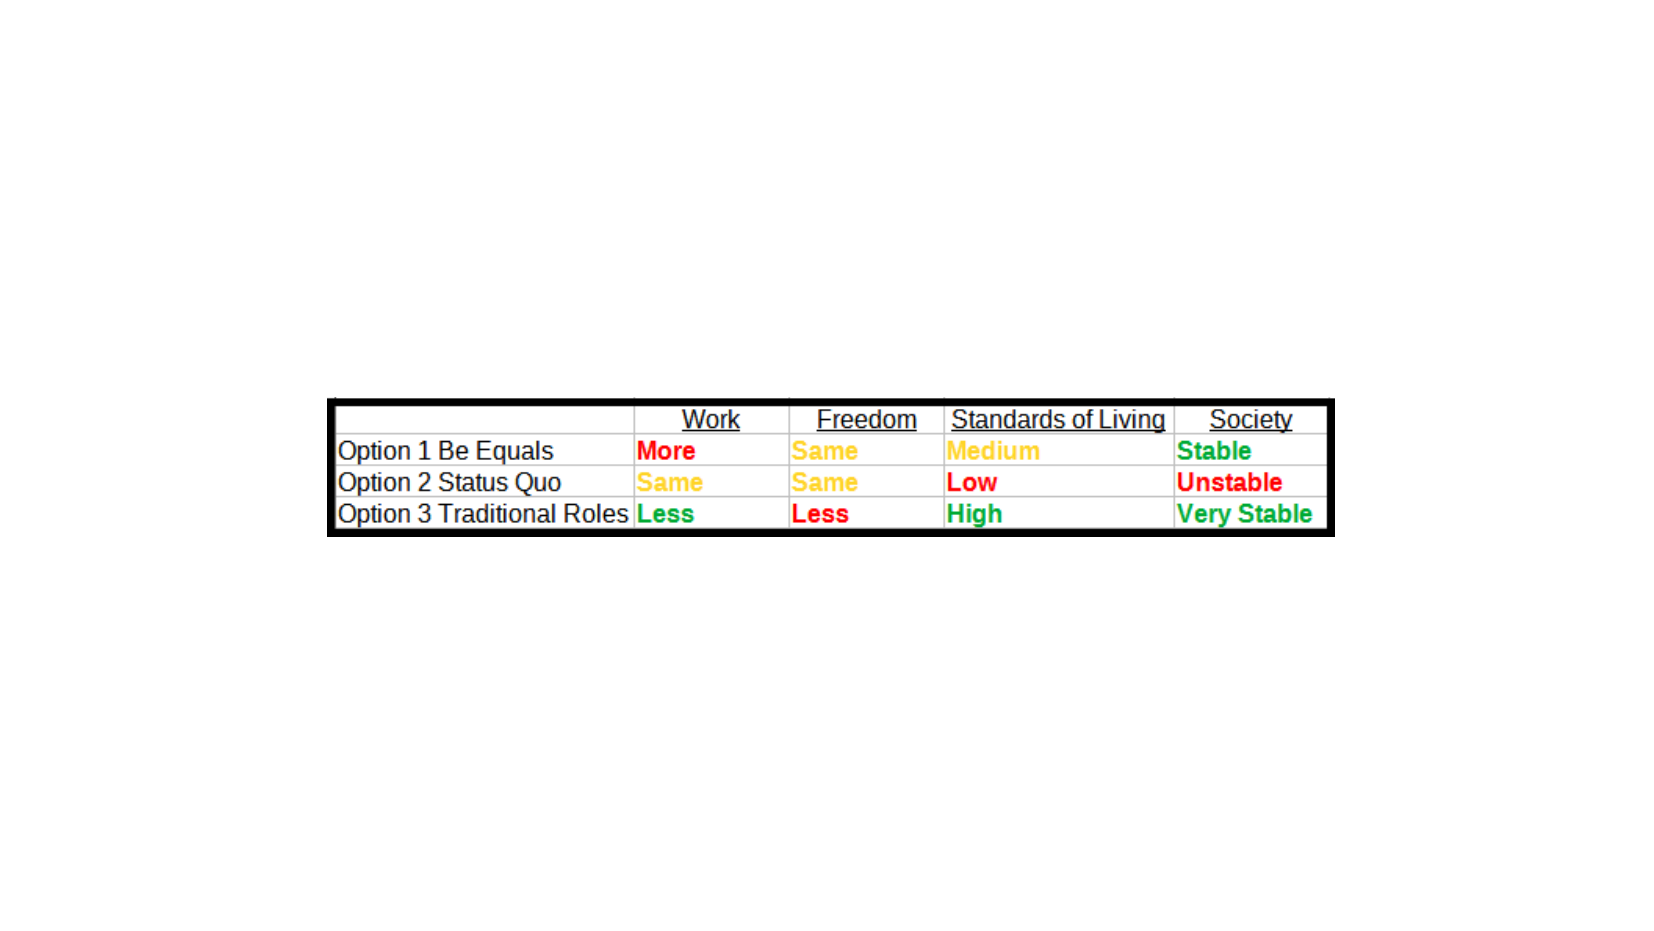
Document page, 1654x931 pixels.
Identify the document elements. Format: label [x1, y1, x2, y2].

picture [327, 397, 1335, 537]
